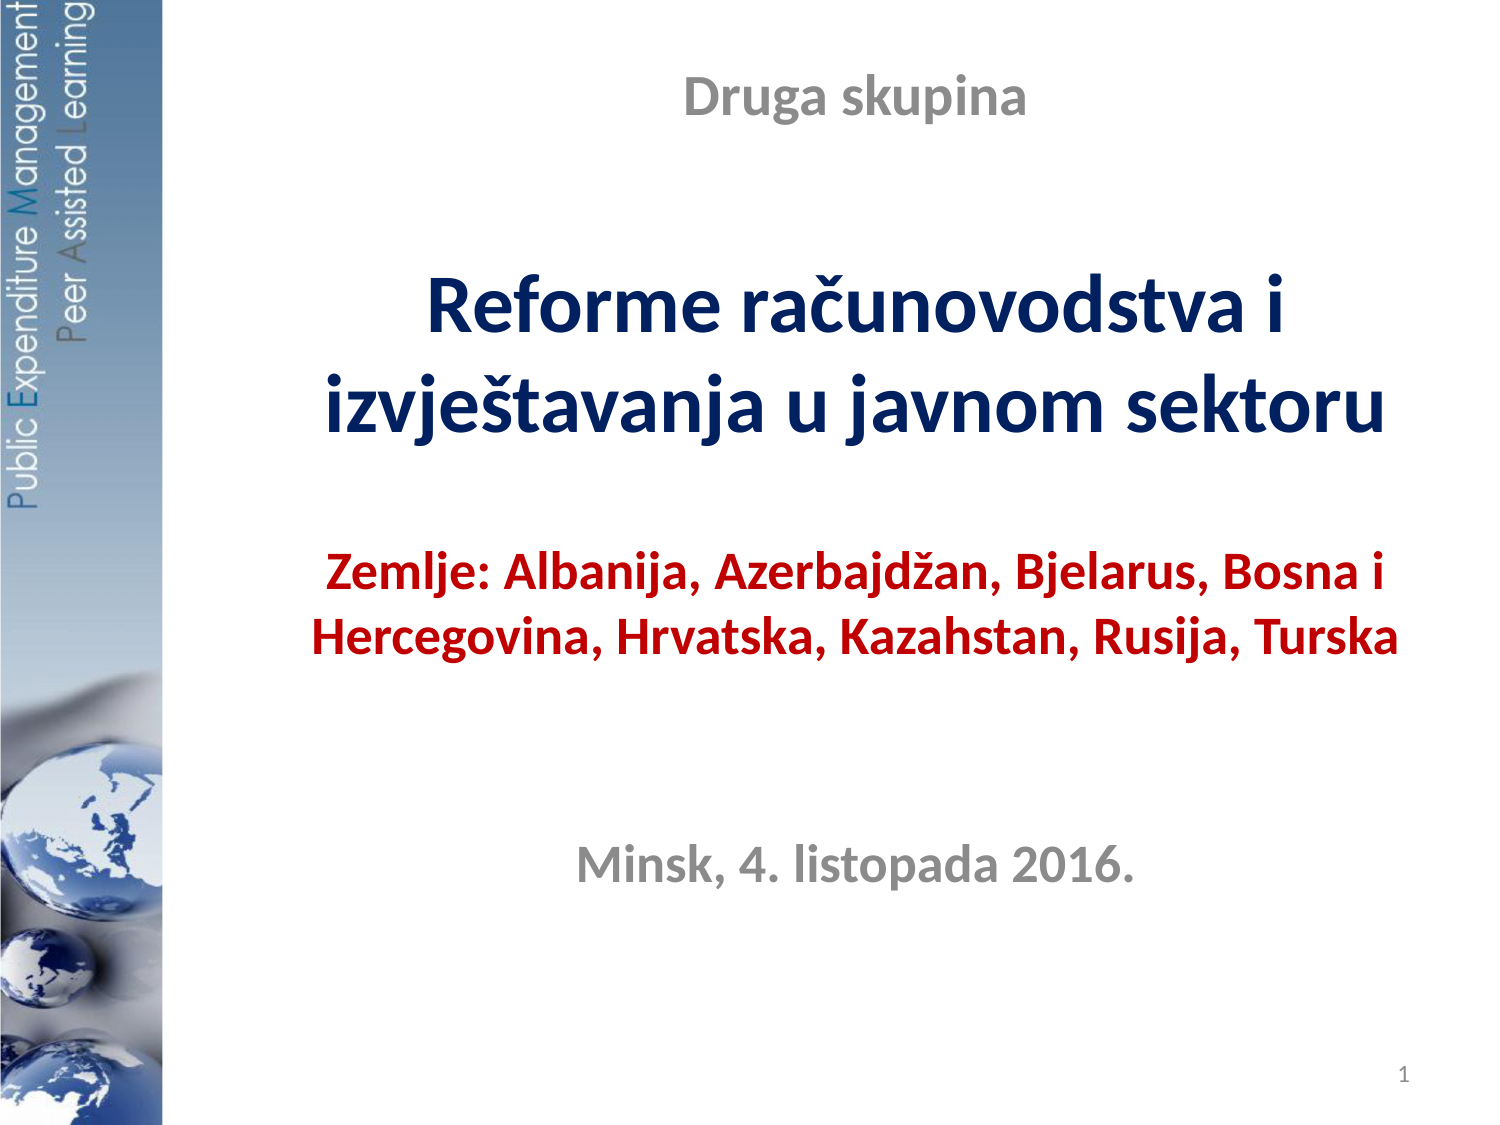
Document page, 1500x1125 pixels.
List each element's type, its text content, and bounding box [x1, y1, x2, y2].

picture [0, 480, 644, 644]
slide_number 1 [1074, 1042, 1425, 1103]
subtitle Druga skupina Reforme računovodstva i izvještavanja u javnom sektoru Zemlje: Albanija, Azerbajdžan, Bjelarus, Bosna i Hercegovina, Hrvatska, Kazahstan, Rusija, Turska Minsk, 4. listopada 2016. [187, 50, 1450, 1038]
